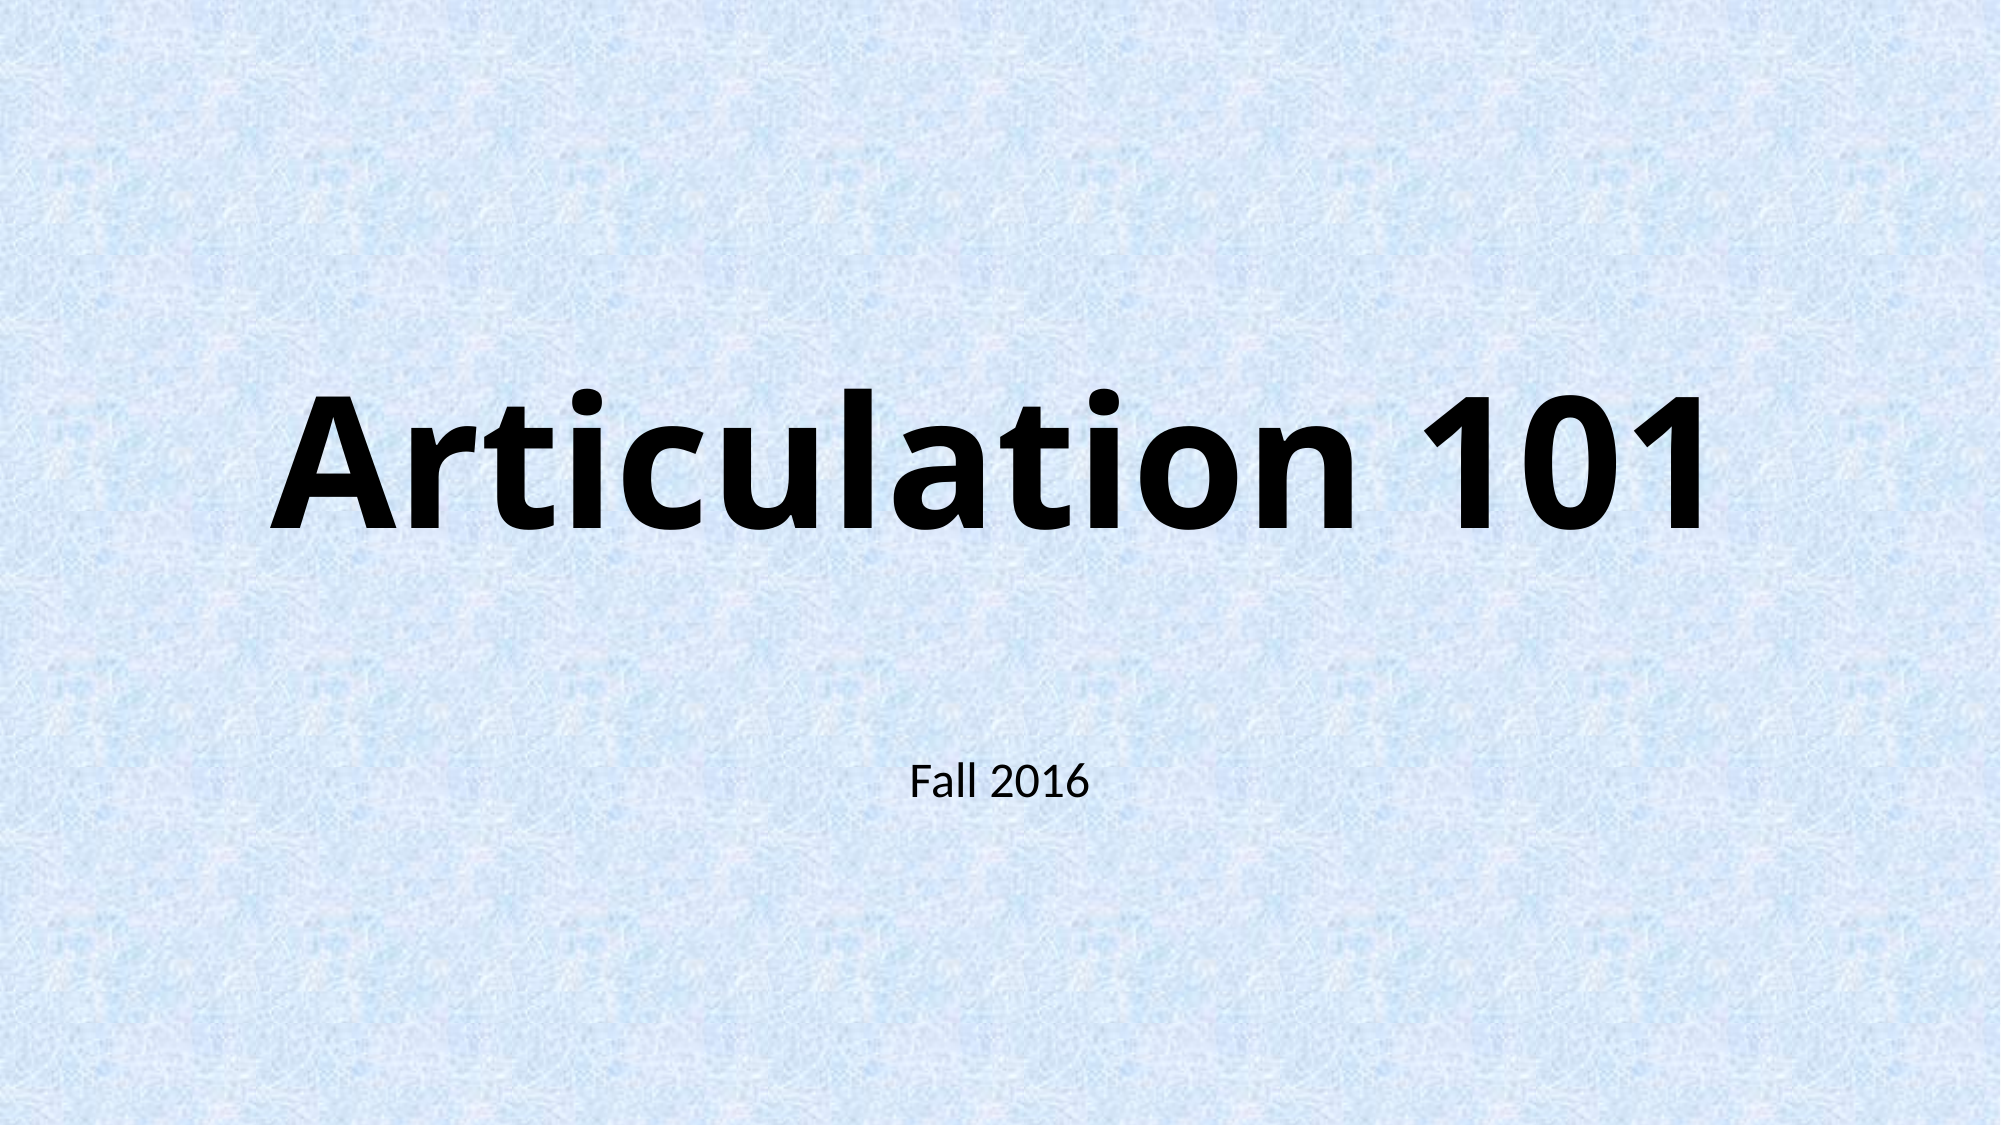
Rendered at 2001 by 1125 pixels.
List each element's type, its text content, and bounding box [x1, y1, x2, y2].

picture [0, 0, 2001, 1125]
subtitle Fall 2016 [249, 746, 1750, 832]
title Articulation 101 [249, 184, 1750, 576]
